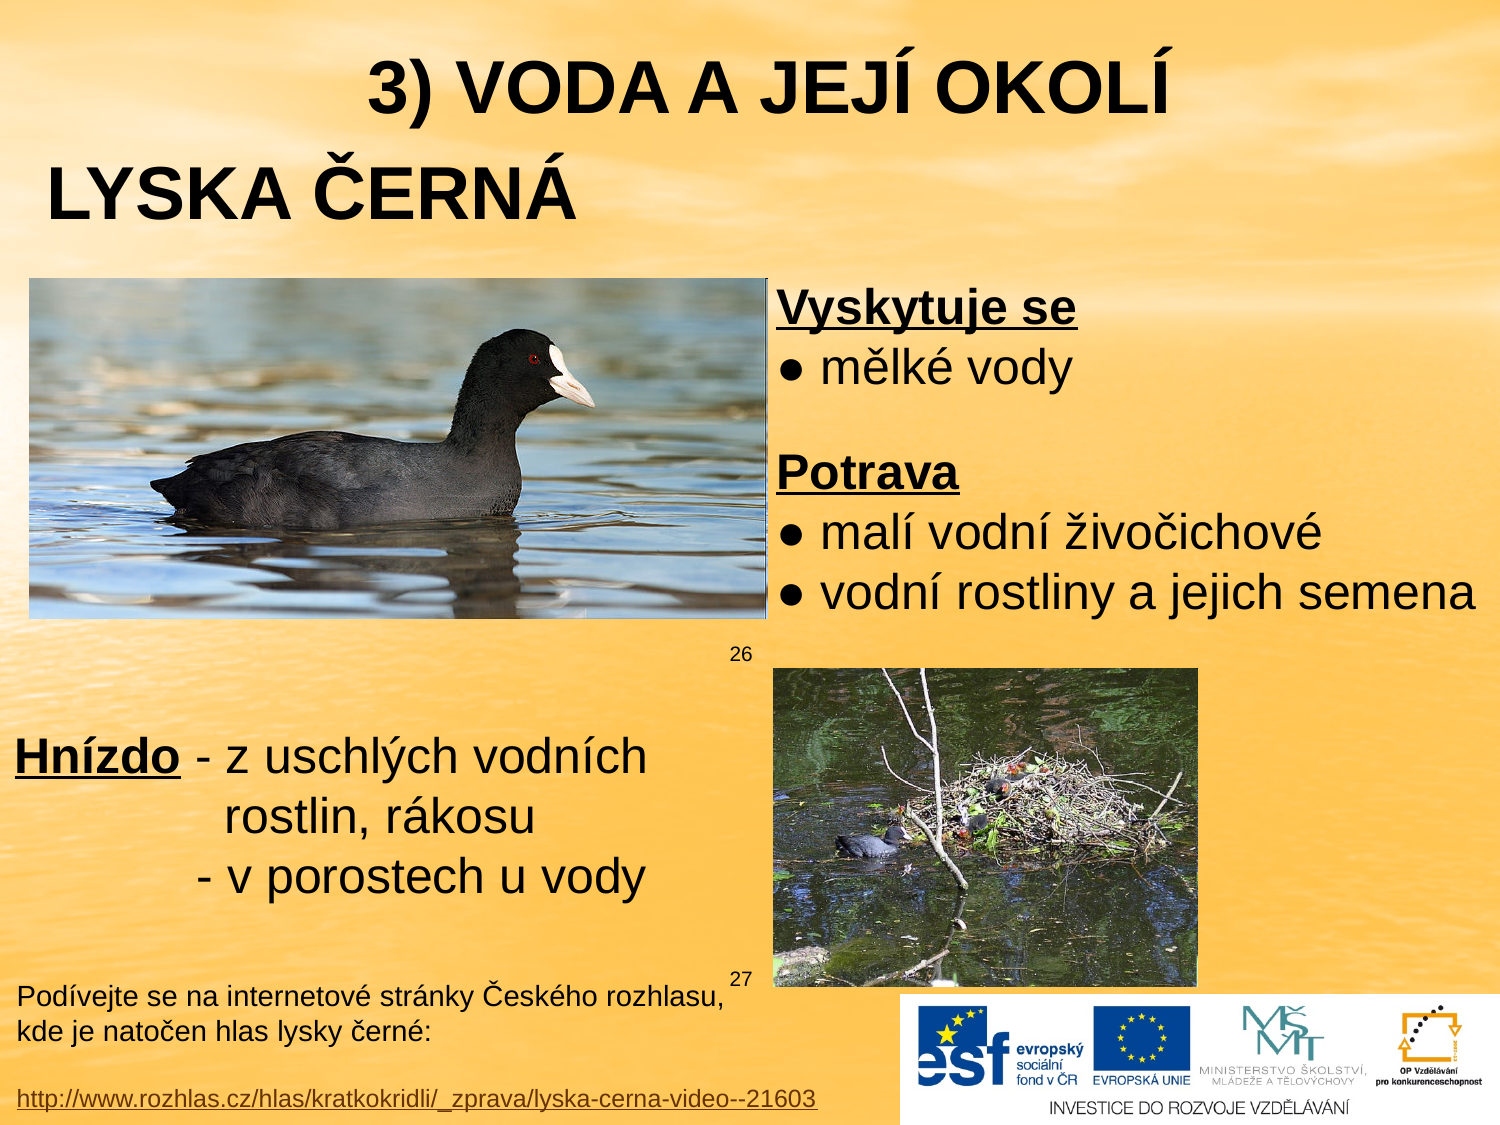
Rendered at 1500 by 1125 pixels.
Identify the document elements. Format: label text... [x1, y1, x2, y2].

picture [773, 668, 1199, 988]
text_box Hnízdo - z uschlých vodních rostlin, rákosu - v porostech u vody [0, 716, 750, 911]
text_box 3) VODA A JEJÍ OKOLÍ [352, 30, 1187, 136]
text_box Vyskytuje se ● mělké vody Potrava ● malí vodní živočichové ● vodní rostliny a jejich semena [761, 267, 1500, 627]
text_box Podívejte se na internetové stránky Českého rozhlasu, kde je natočen hlas lysky černé: http://www.rozhlas.cz/hlas/kratkokridli/_zprava/lyska-cerna-video--21603 [1, 970, 833, 1120]
picture [899, 993, 1500, 1125]
text_box 26 27 [714, 633, 768, 970]
picture [29, 278, 768, 619]
text_box LYSKA ČERNÁ [32, 137, 595, 242]
